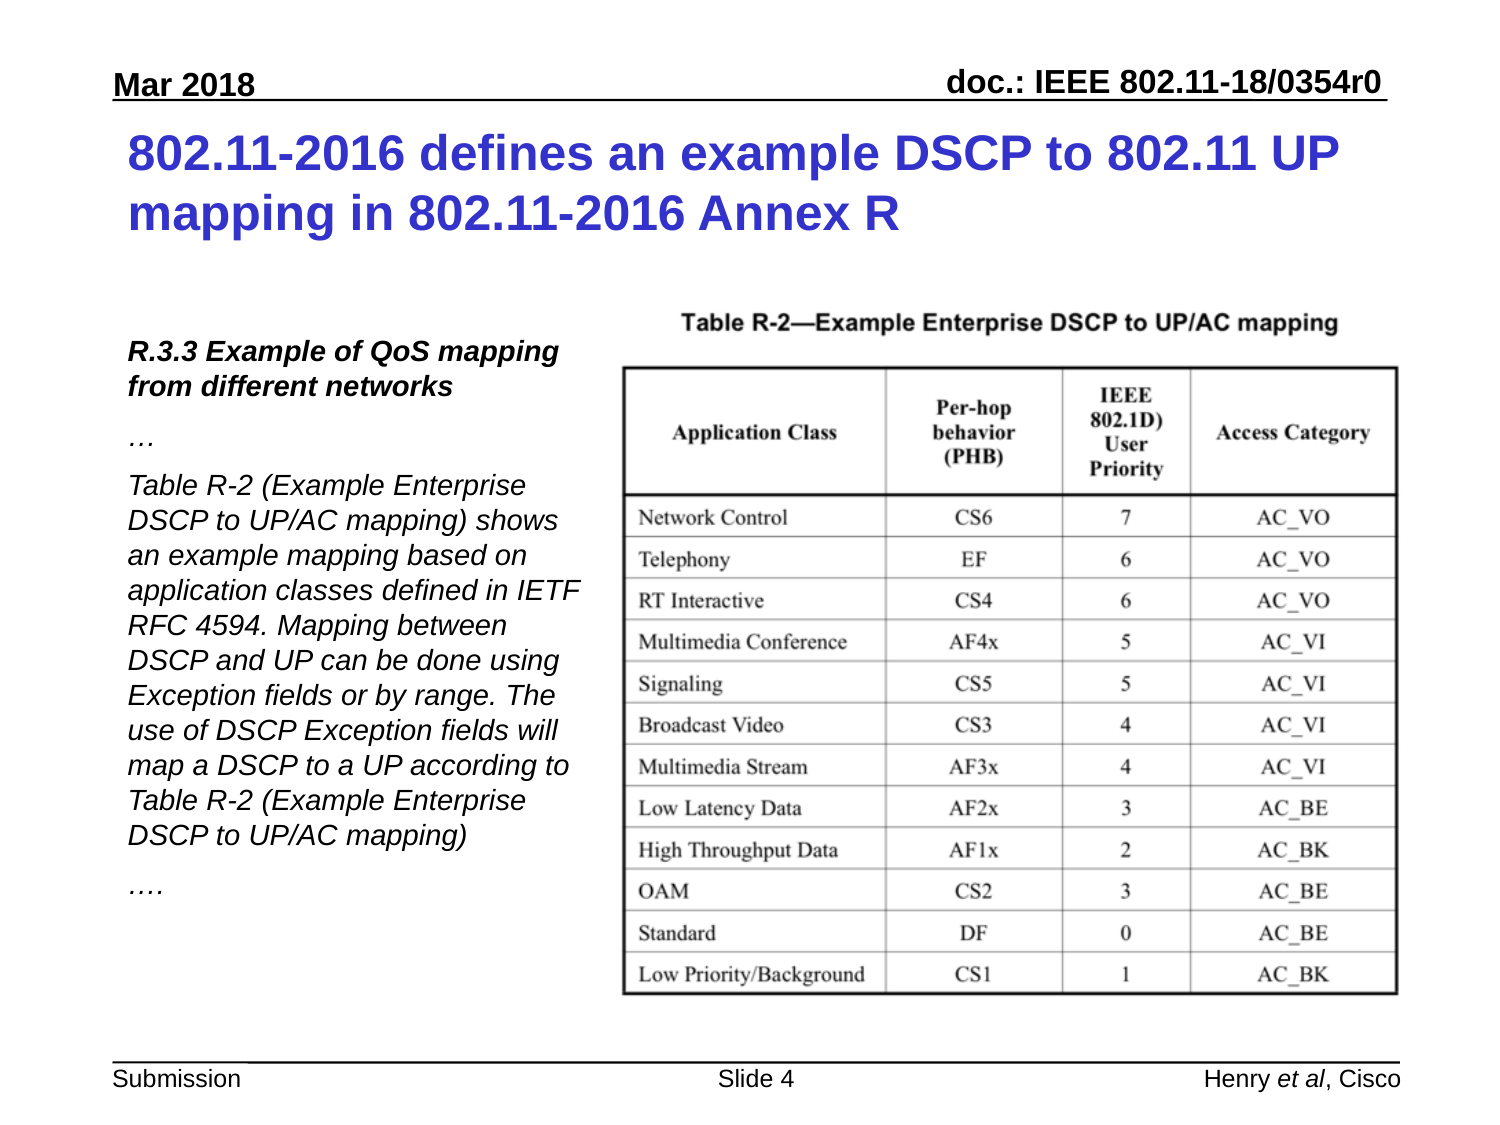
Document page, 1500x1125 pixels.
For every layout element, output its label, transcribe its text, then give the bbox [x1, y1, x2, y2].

list R.3.3 Example of QoS mapping from different networks … Table R-2 (Example Enterprise DSCP to UP/AC mapping) shows an example mapping based on application classes defined in IETF RFC 4594. Mapping between DSCP and UP can be done using Exception fields or by range. The use of DSCP Exception fields will map a DSCP to a UP according to Table R-2 (Example Enterprise DSCP to UP/AC mapping) …. [112, 324, 536, 1000]
slide_number Slide 4 [709, 1061, 803, 1093]
picture [541, 283, 1426, 1038]
footer Henry et al, Cisco [1202, 1061, 1402, 1093]
title 802.11-2016 defines an example DSCP to 802.11 UP mapping in 802.11-2016 Annex R [112, 112, 1388, 288]
